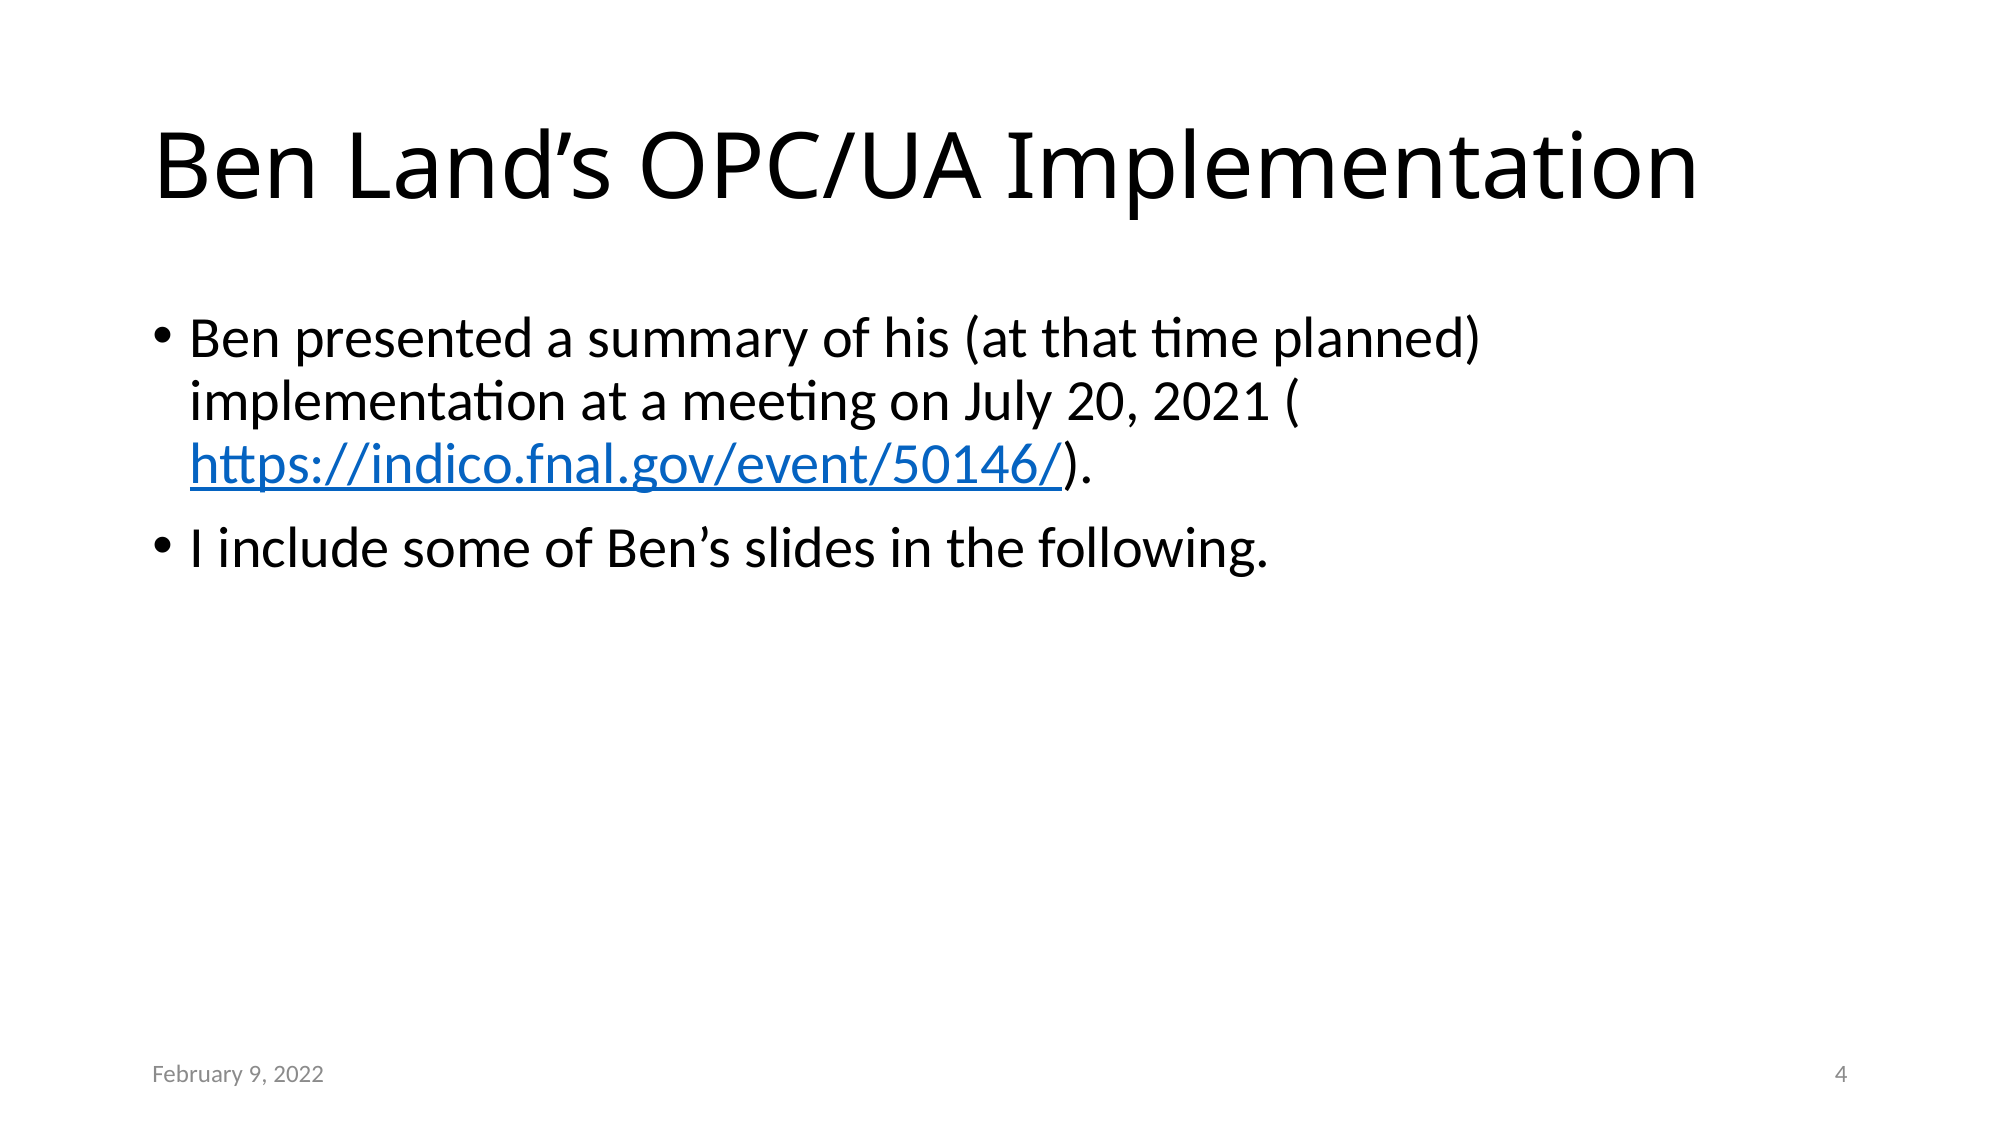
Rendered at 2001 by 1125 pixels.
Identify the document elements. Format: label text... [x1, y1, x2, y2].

title Ben Land’s OPC/UA Implementation [137, 59, 1863, 278]
slide_number 4 [1412, 1042, 1863, 1103]
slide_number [137, 1042, 588, 1103]
list Ben presented a summary of his (at that time planned) implementation at a meeting on July 20, 2021 (https://indico.fnal.gov/event/50146/). I include some of Ben’s slides in the following. [137, 299, 1863, 1014]
